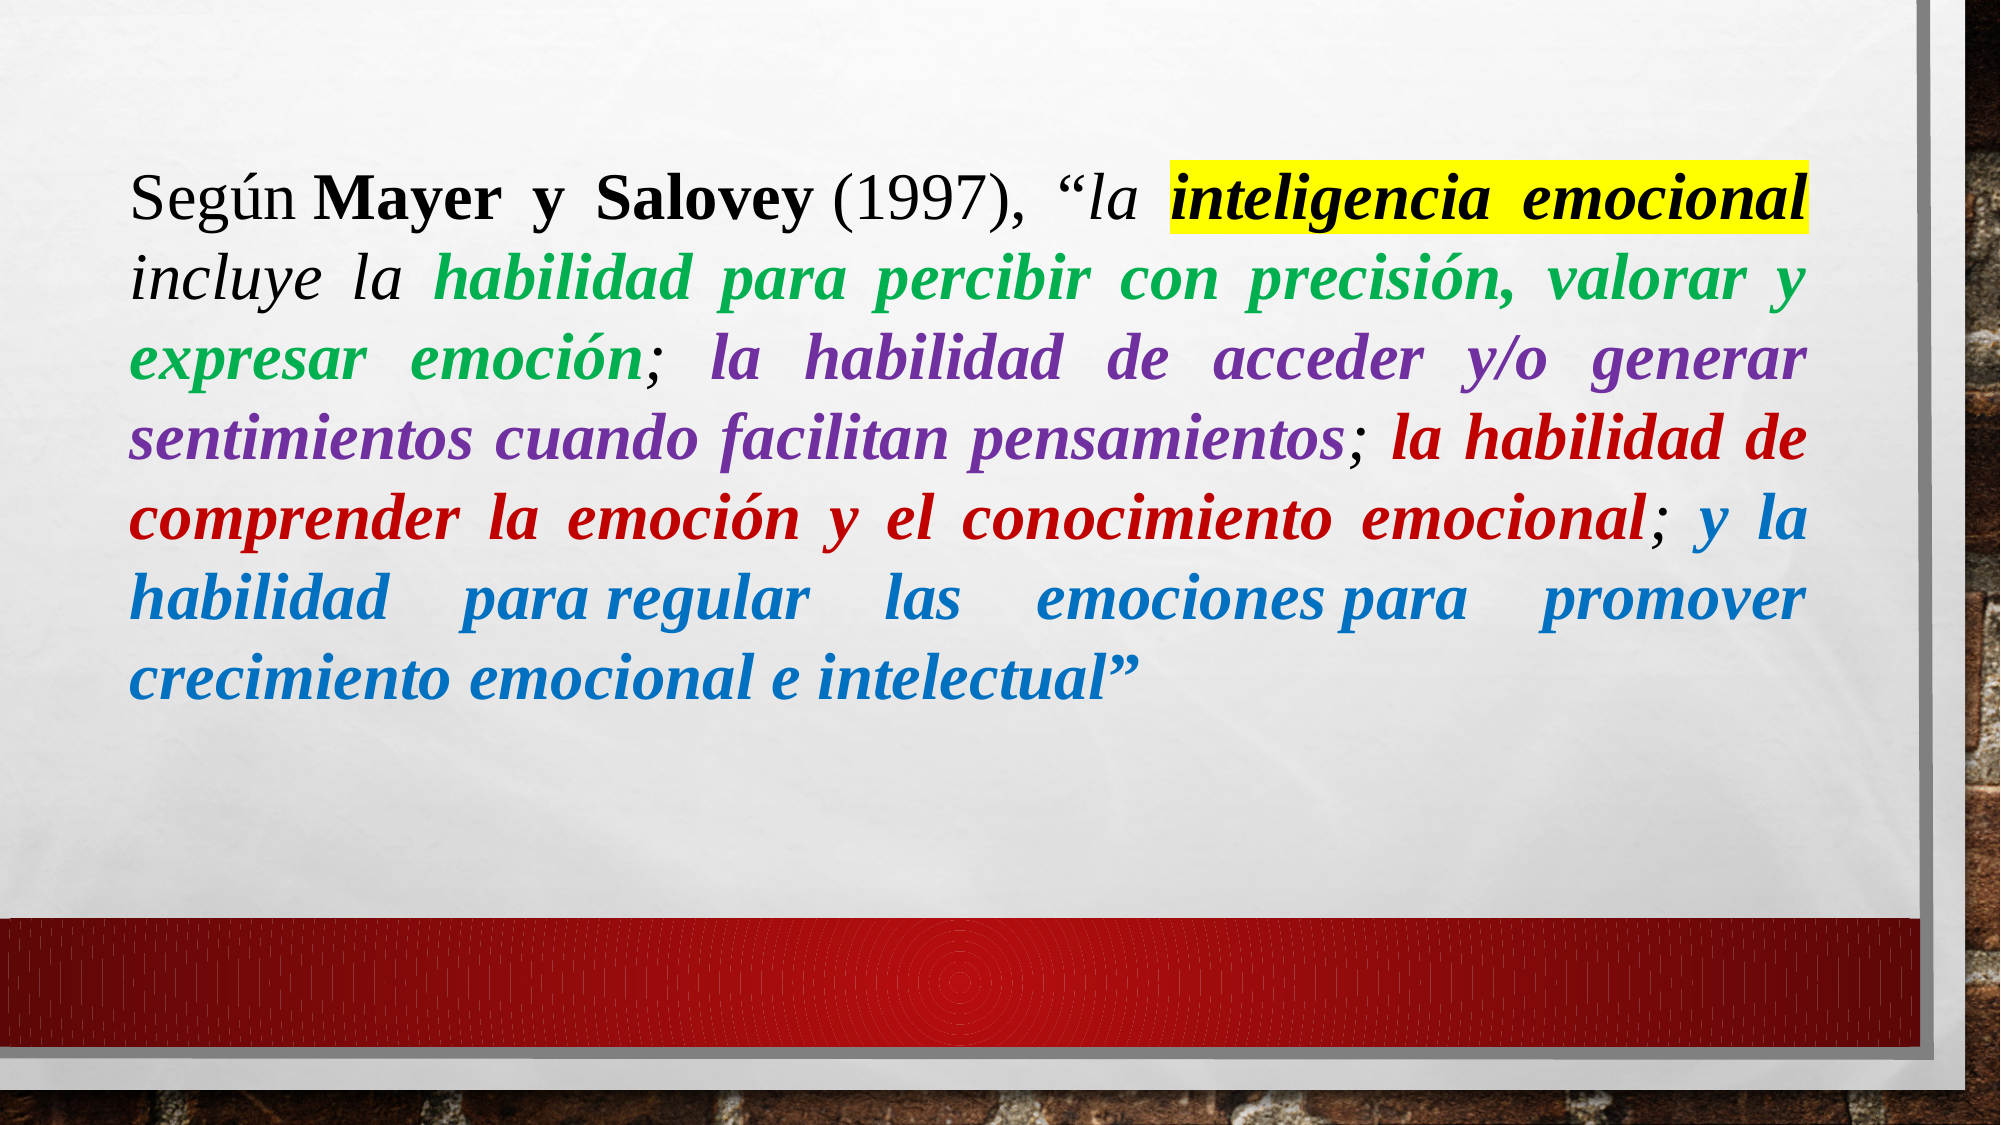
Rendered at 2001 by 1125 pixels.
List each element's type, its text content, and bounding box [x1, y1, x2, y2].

picture [0, 0, 2000, 1125]
text_box Según Mayer y Salovey (1997), “la inteligencia emocional incluye la habilidad para percibir con precisión, valorar y expresar emoción; la habilidad de acceder y/o generar sentimientos cuando facilitan pensamientos; la habilidad de comprender la emoción y el conocimiento emocional; y la habilidad para regular las emociones para promover crecimiento emocional e intelectual” [115, 145, 1824, 721]
